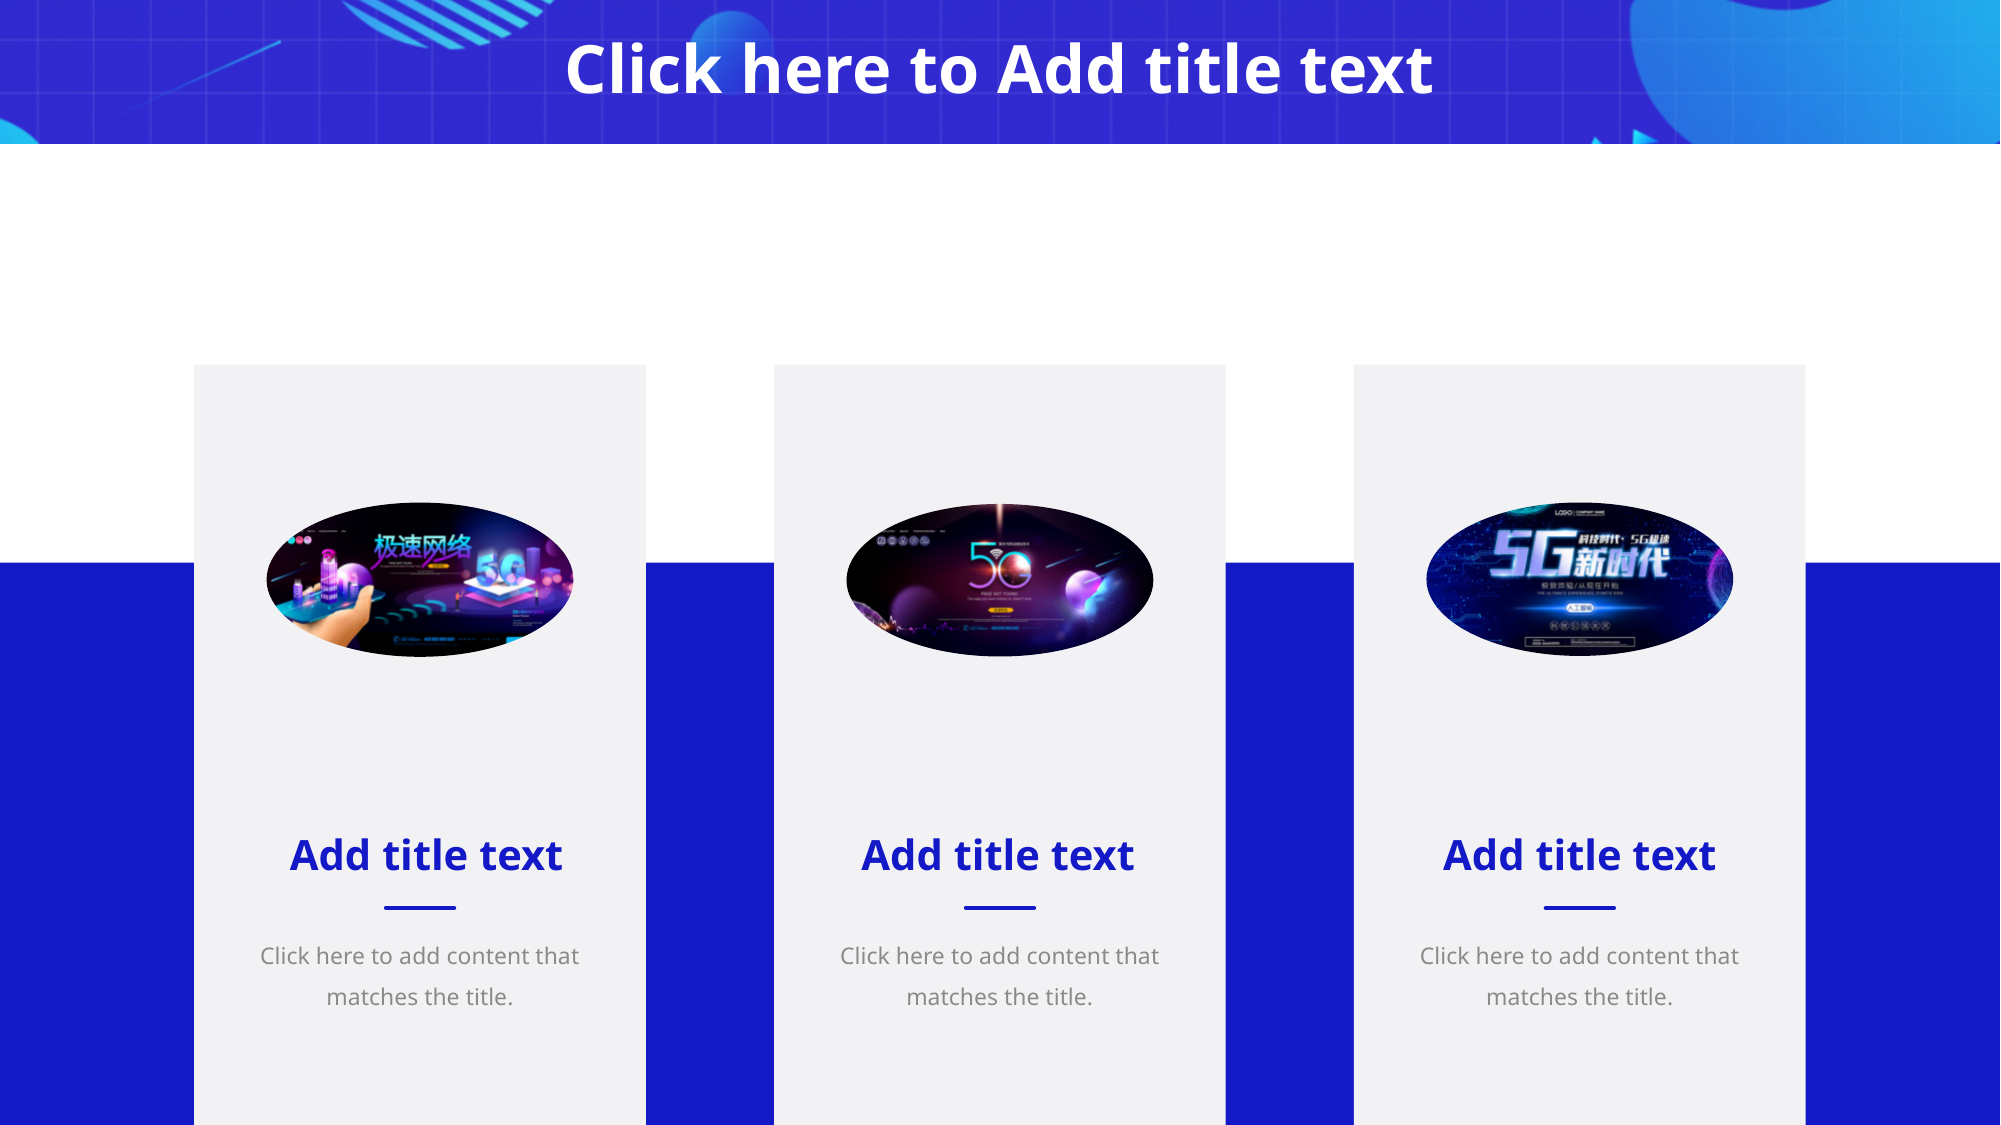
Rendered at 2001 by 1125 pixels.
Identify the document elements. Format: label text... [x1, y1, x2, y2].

text_box [773, 364, 1227, 1125]
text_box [251, 828, 589, 1007]
text_box [1227, 561, 1353, 1125]
text_box [1807, 561, 2000, 1125]
text_box [193, 364, 647, 1125]
picture [846, 503, 1154, 657]
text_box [831, 828, 1169, 1007]
title Click here to Add title text [537, 27, 1463, 116]
picture [0, 0, 2000, 144]
text_box [1353, 364, 1807, 1125]
picture [1426, 502, 1734, 656]
picture [266, 502, 574, 657]
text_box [1411, 828, 1749, 1007]
text_box [647, 561, 773, 1125]
text_box [0, 561, 193, 1125]
